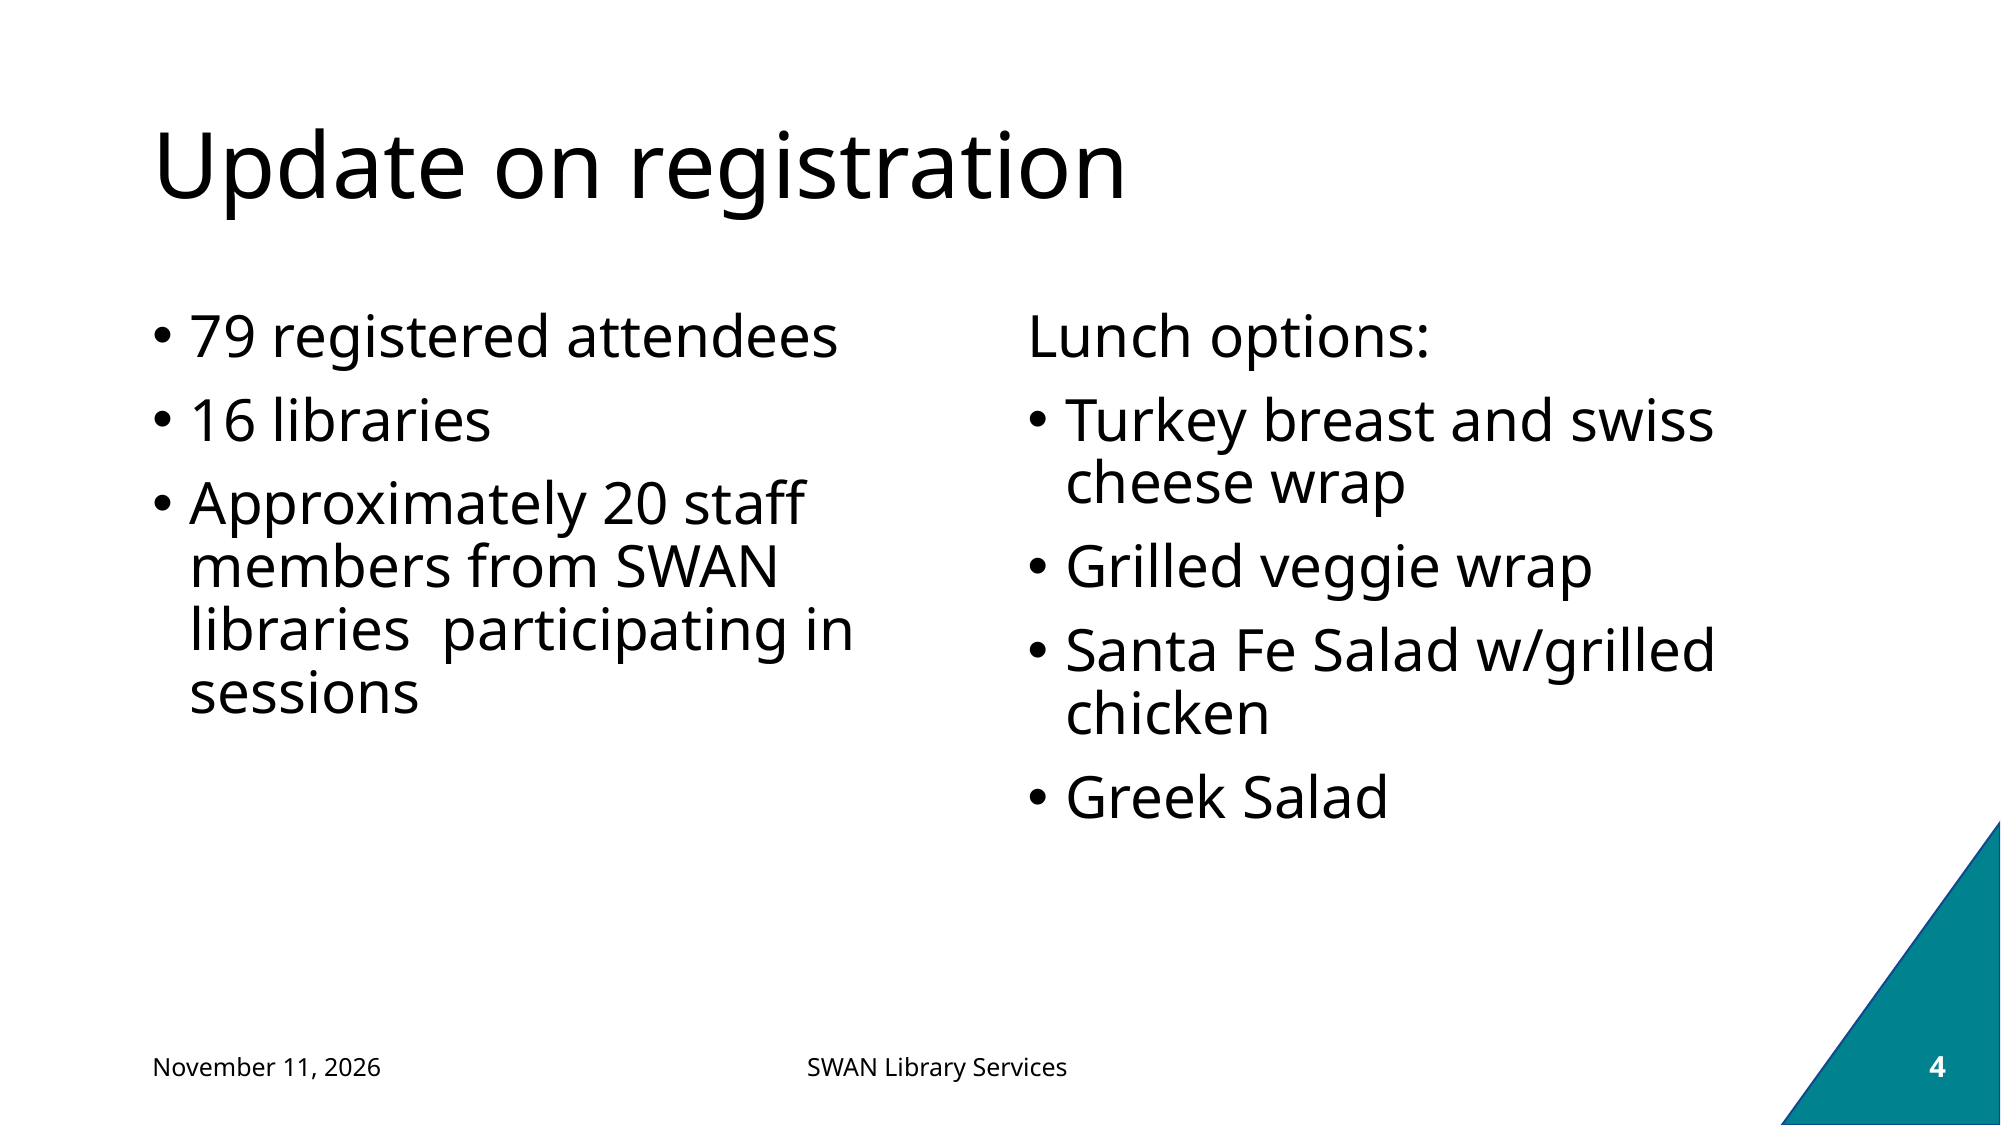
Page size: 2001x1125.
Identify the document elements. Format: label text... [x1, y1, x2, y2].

list Lunch options: Turkey breast and swiss cheese wrap Grilled veggie wrap Santa Fe Salad w/grilled chicken Greek Salad [1012, 299, 1863, 1014]
slide_number 4 [1894, 1038, 1982, 1099]
title Update on registration [137, 59, 1863, 278]
list 79 registered attendees 16 libraries Approximately 20 staff members from SWAN libraries participating in sessions [137, 299, 988, 1014]
footer SWAN Library Services [600, 1038, 1275, 1099]
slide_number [137, 1038, 588, 1099]
